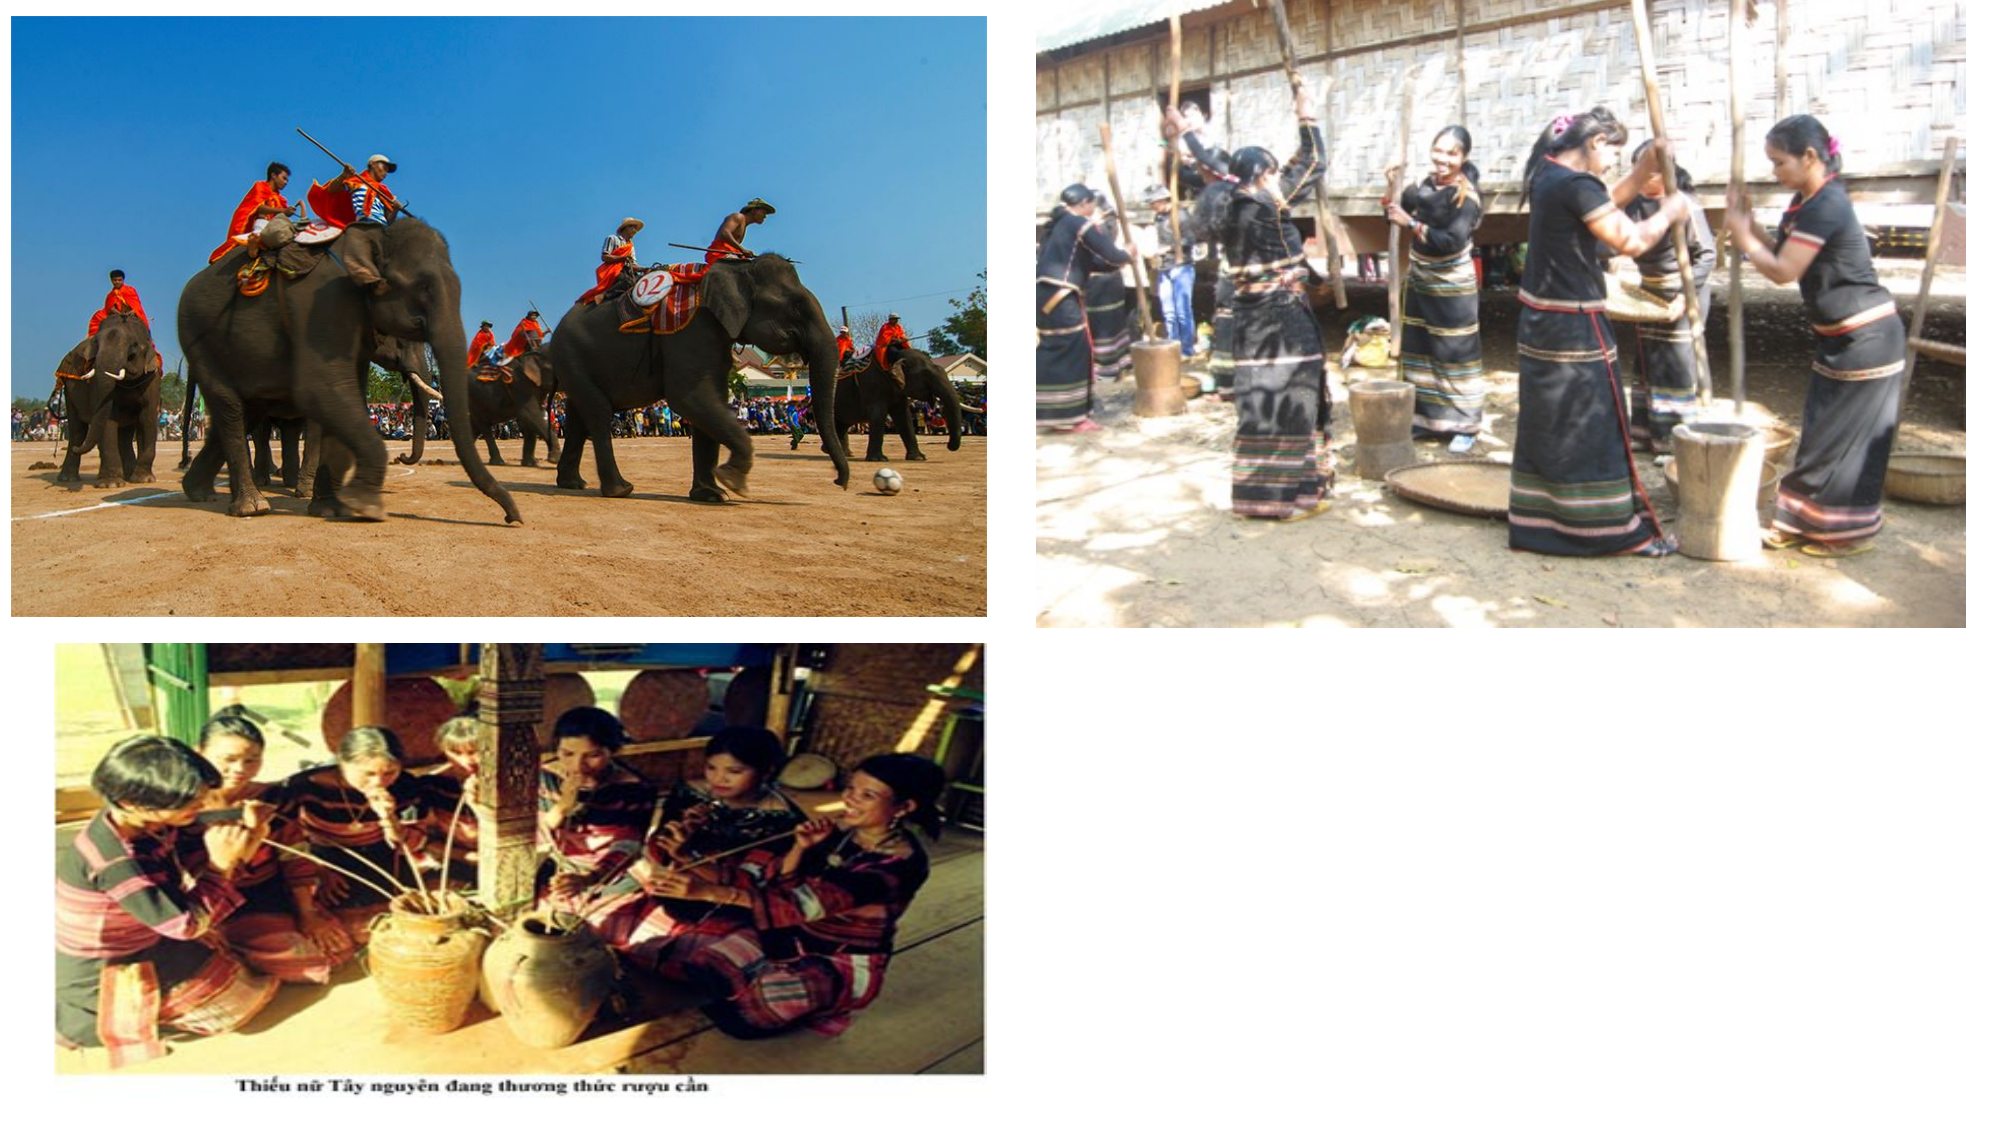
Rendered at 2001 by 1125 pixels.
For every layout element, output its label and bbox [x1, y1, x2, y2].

picture [11, 16, 987, 617]
picture [54, 643, 987, 1098]
picture [1036, 0, 1966, 628]
